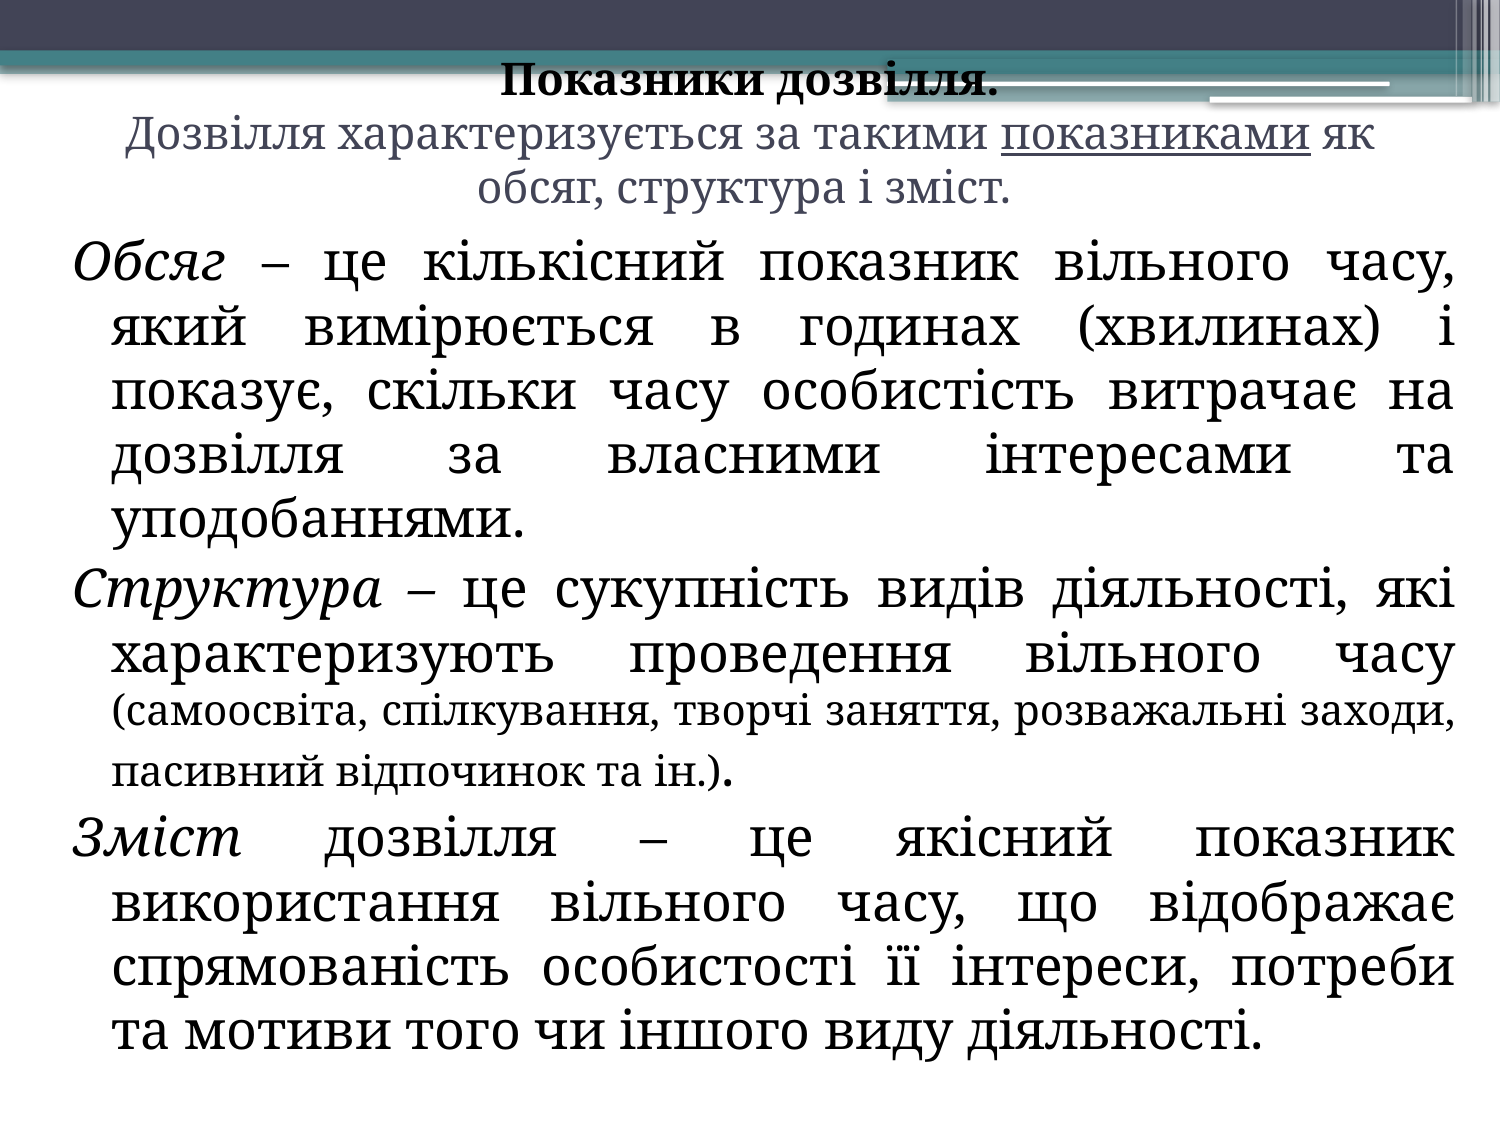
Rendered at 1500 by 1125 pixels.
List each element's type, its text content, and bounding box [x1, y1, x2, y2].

title Показники дозвілля. Дозвілля характеризується за такими показниками як обсяг, структура і зміст. [75, 42, 1425, 219]
list Обсяг – це кількісний показник вільного часу, який вимірюється в годинах (хвилинах) і показує, скільки часу особистість витрачає на дозвілля за власними інтересами та уподобаннями. Структура – це сукупність видів діяльності, які характеризують проведення вільного часу (самоосвіта, спілкування, творчі заняття, розважальні заходи, пасивний відпочинок та ін.). Зміст дозвілля – це якісний показник використання вільного часу, що відображає спрямованість особистості її інтереси, потреби та мотиви того чи іншого виду діяльності. [41, 219, 1471, 1079]
